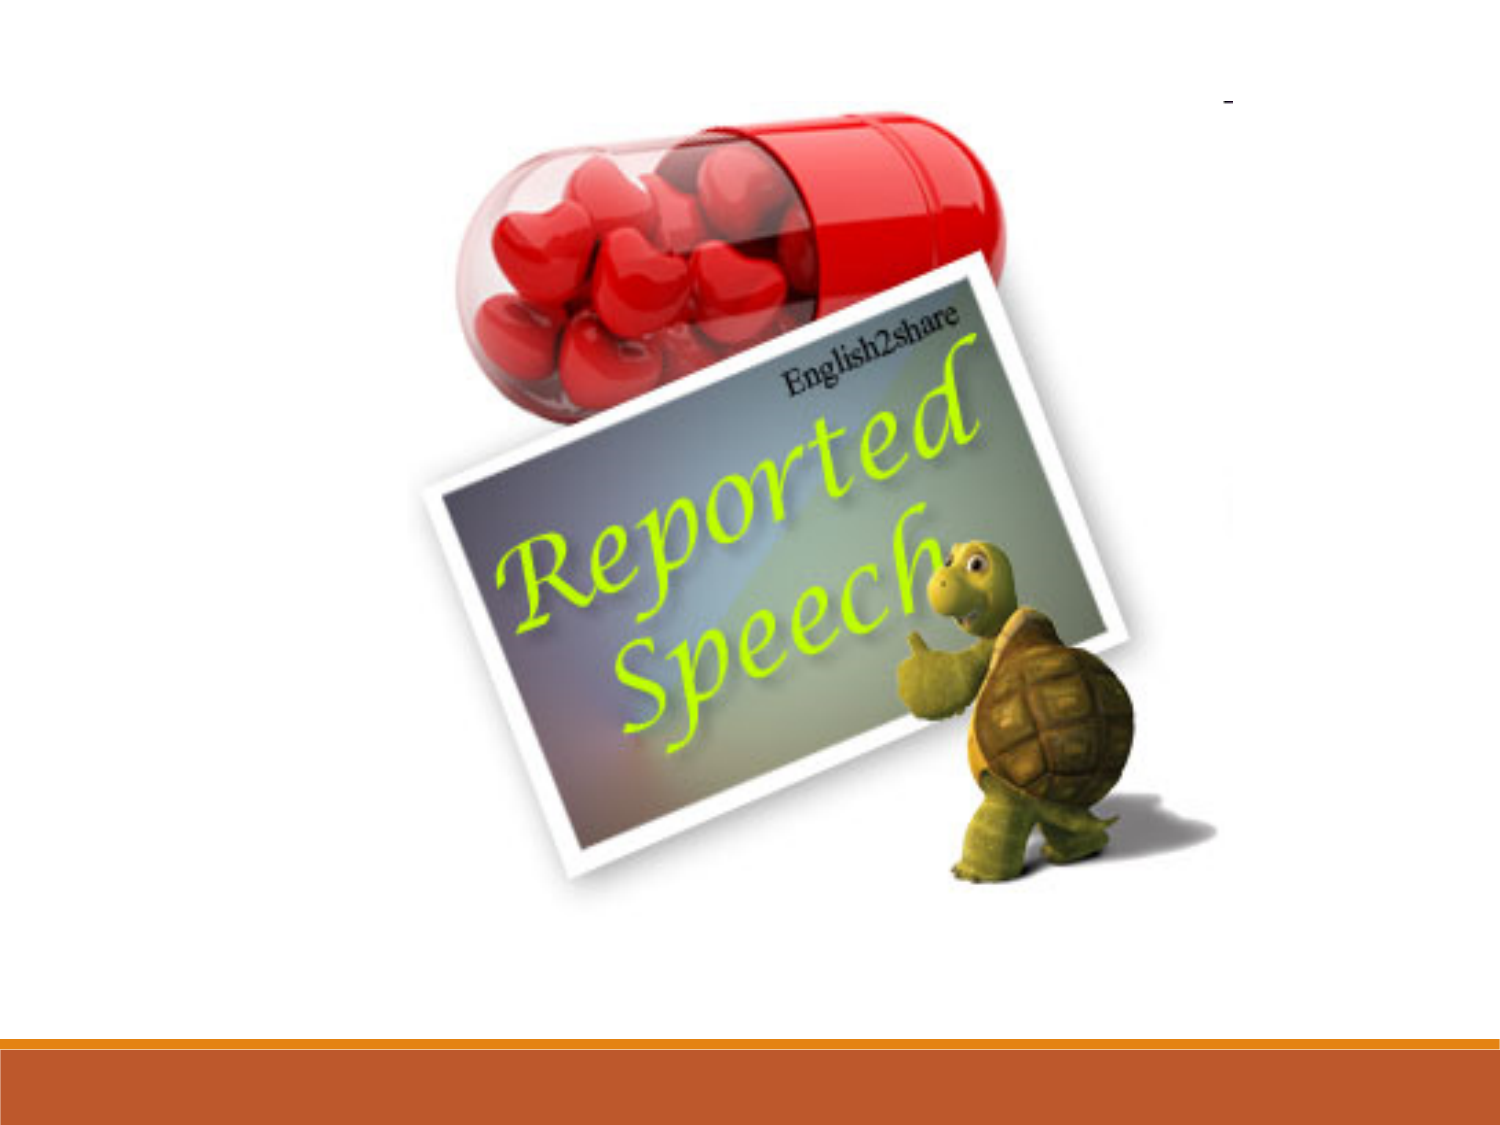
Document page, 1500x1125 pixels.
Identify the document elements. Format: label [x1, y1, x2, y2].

picture [406, 101, 1233, 918]
